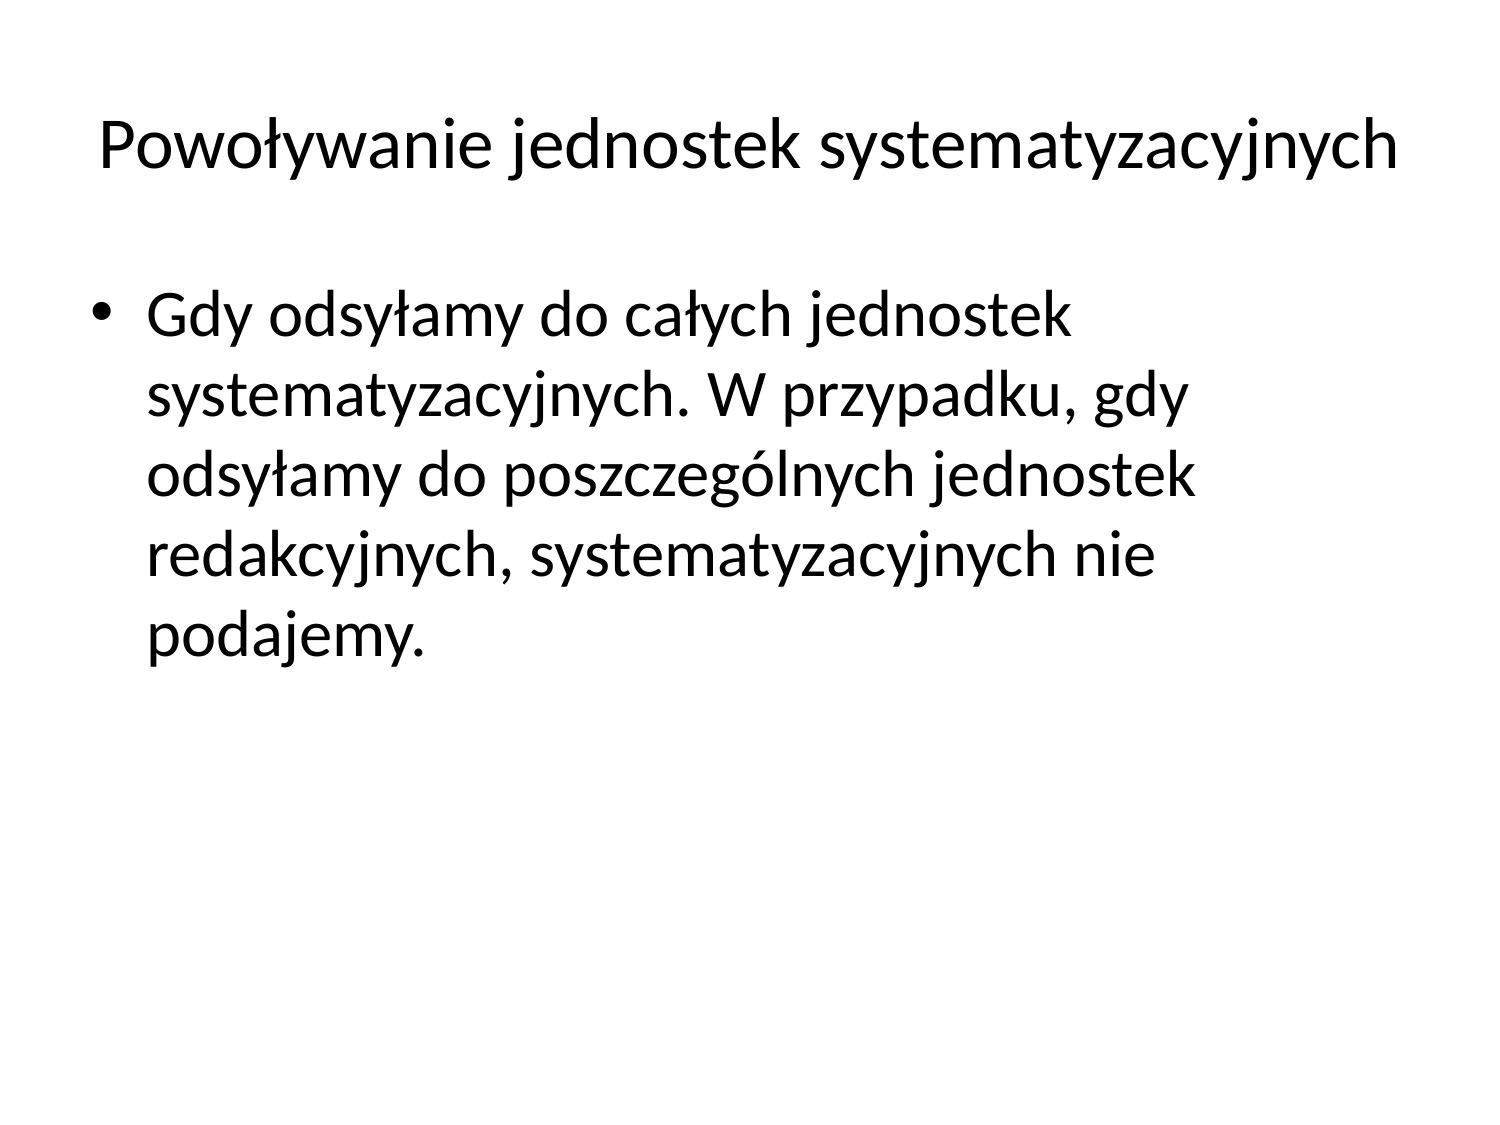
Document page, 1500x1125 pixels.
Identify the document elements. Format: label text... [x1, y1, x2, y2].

list Gdy odsyłamy do całych jednostek systematyzacyjnych. W przypadku, gdy odsyłamy do poszczególnych jednostek redakcyjnych, systematyzacyjnych nie podajemy. [75, 262, 1425, 1005]
title Powoływanie jednostek systematyzacyjnych [75, 45, 1425, 233]
